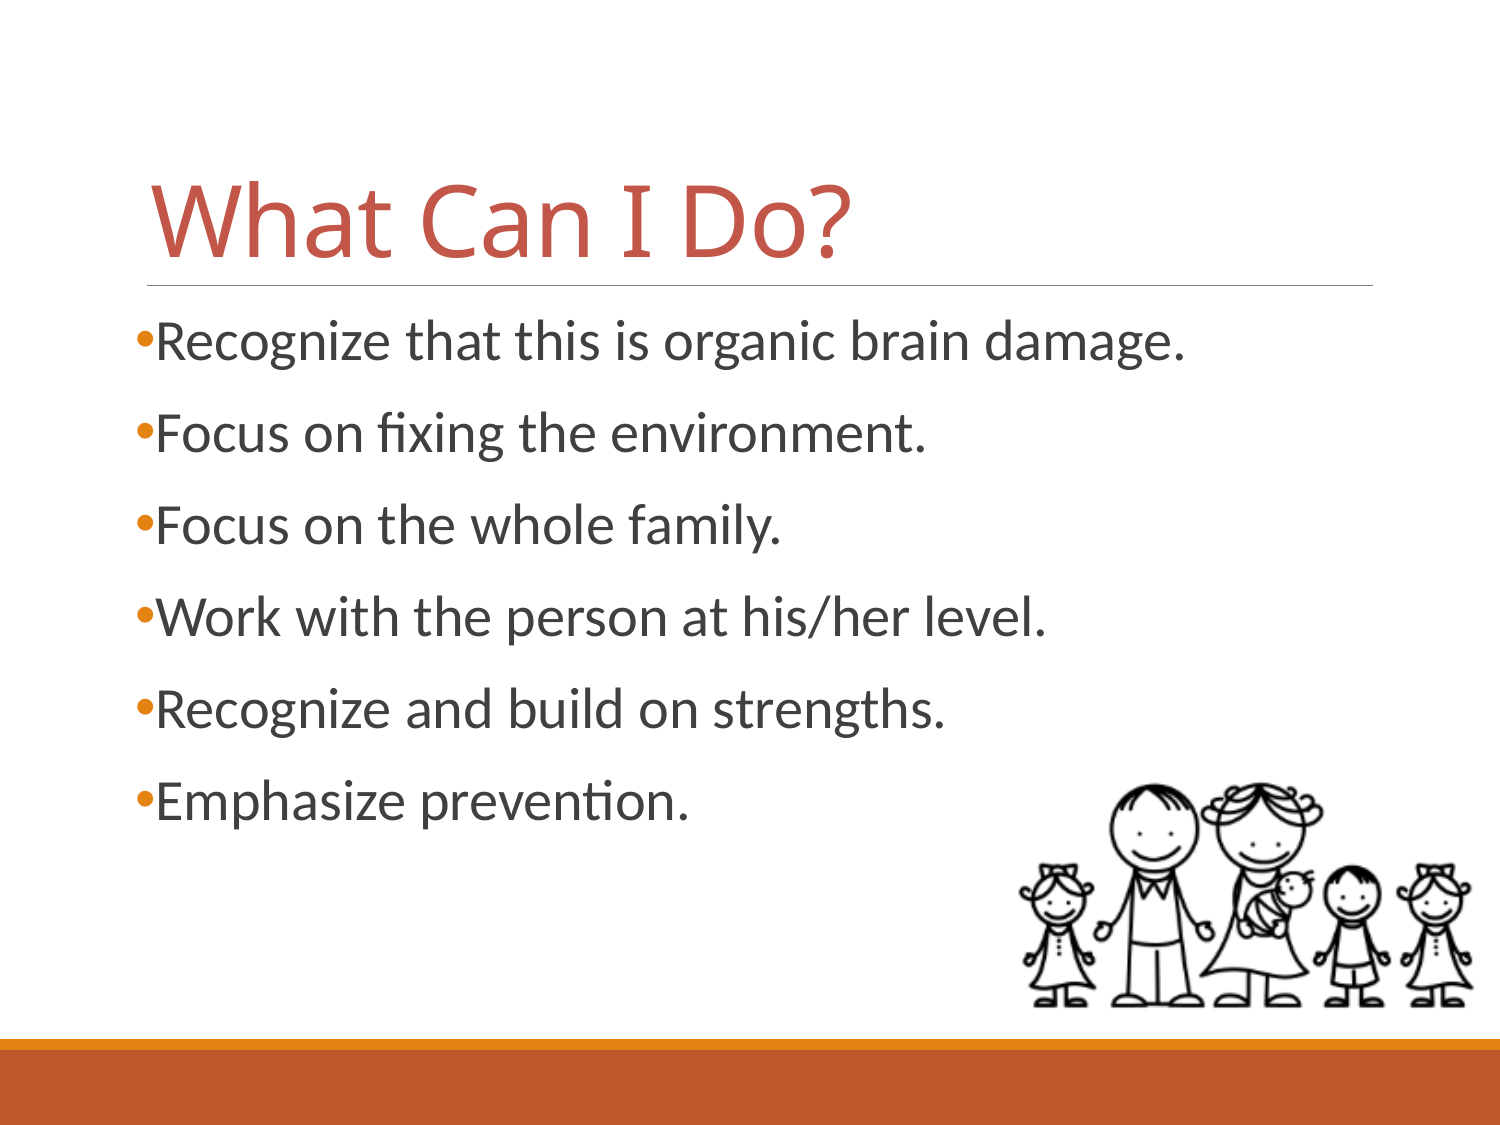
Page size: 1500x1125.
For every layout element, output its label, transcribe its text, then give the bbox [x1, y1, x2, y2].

picture [986, 762, 1500, 1031]
list Recognize that this is organic brain damage. Focus on fixing the environment. Focus on the whole family. Work with the person at his/her level. Recognize and build on strengths. Emphasize prevention. [135, 302, 1373, 963]
title What Can I Do? [135, 47, 1373, 285]
